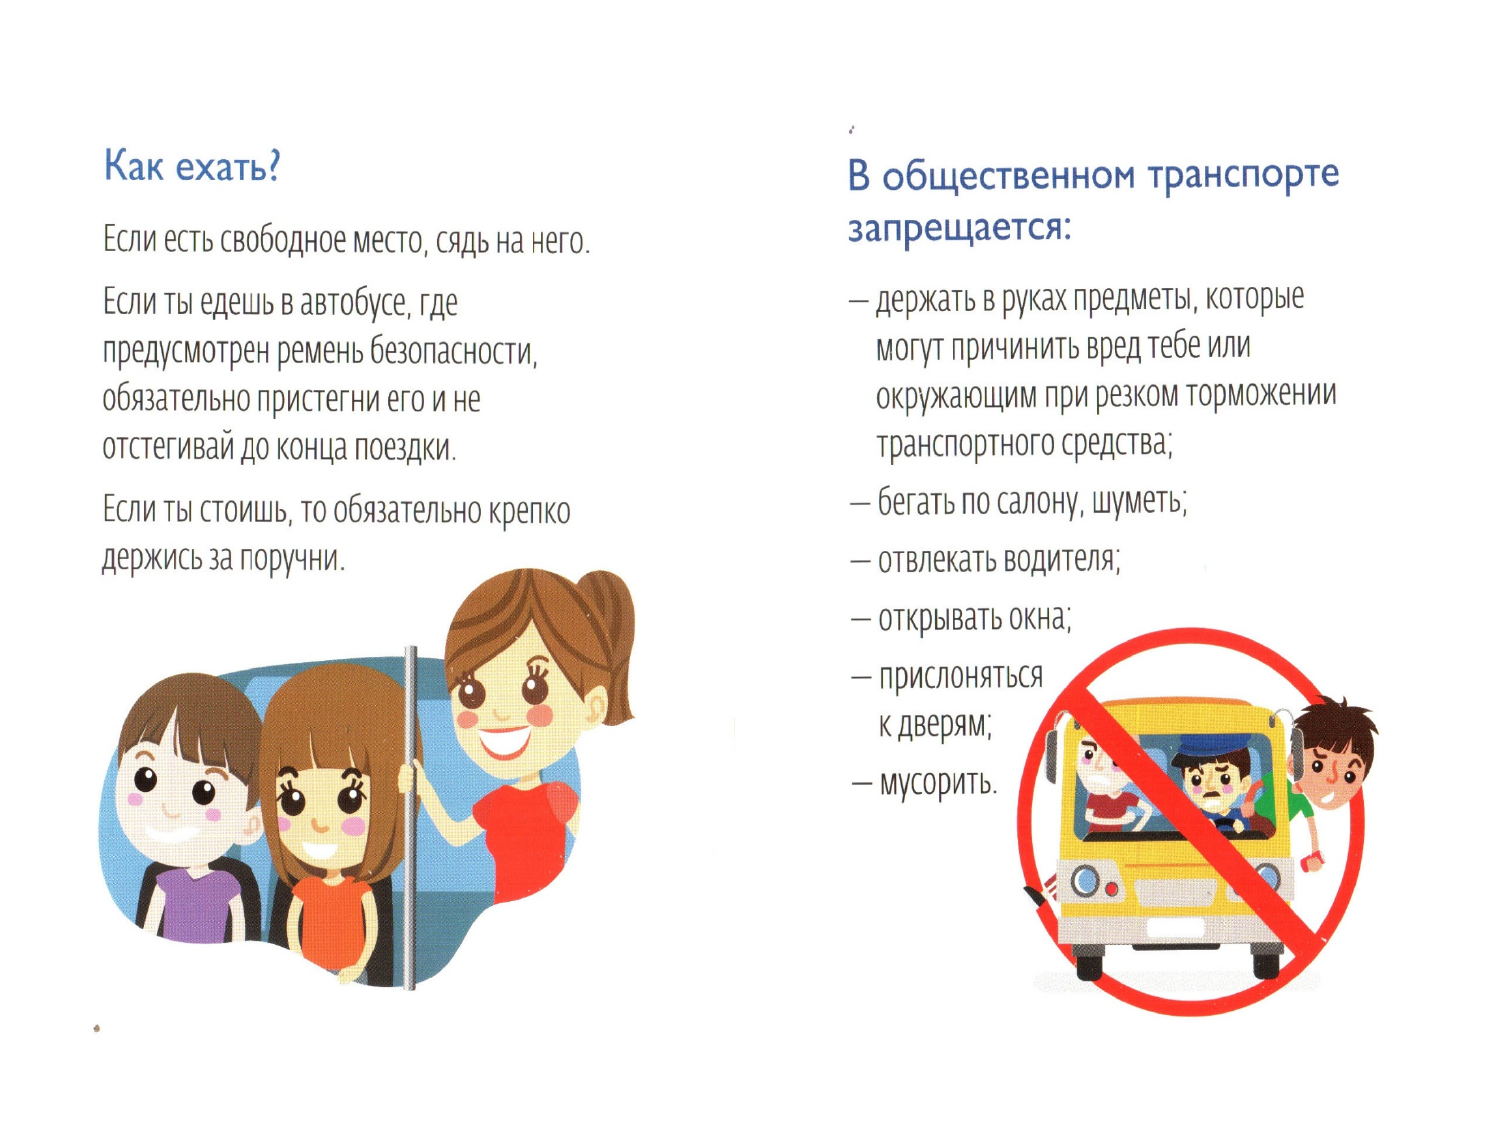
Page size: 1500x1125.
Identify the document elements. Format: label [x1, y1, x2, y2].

list [69, 113, 1412, 1055]
